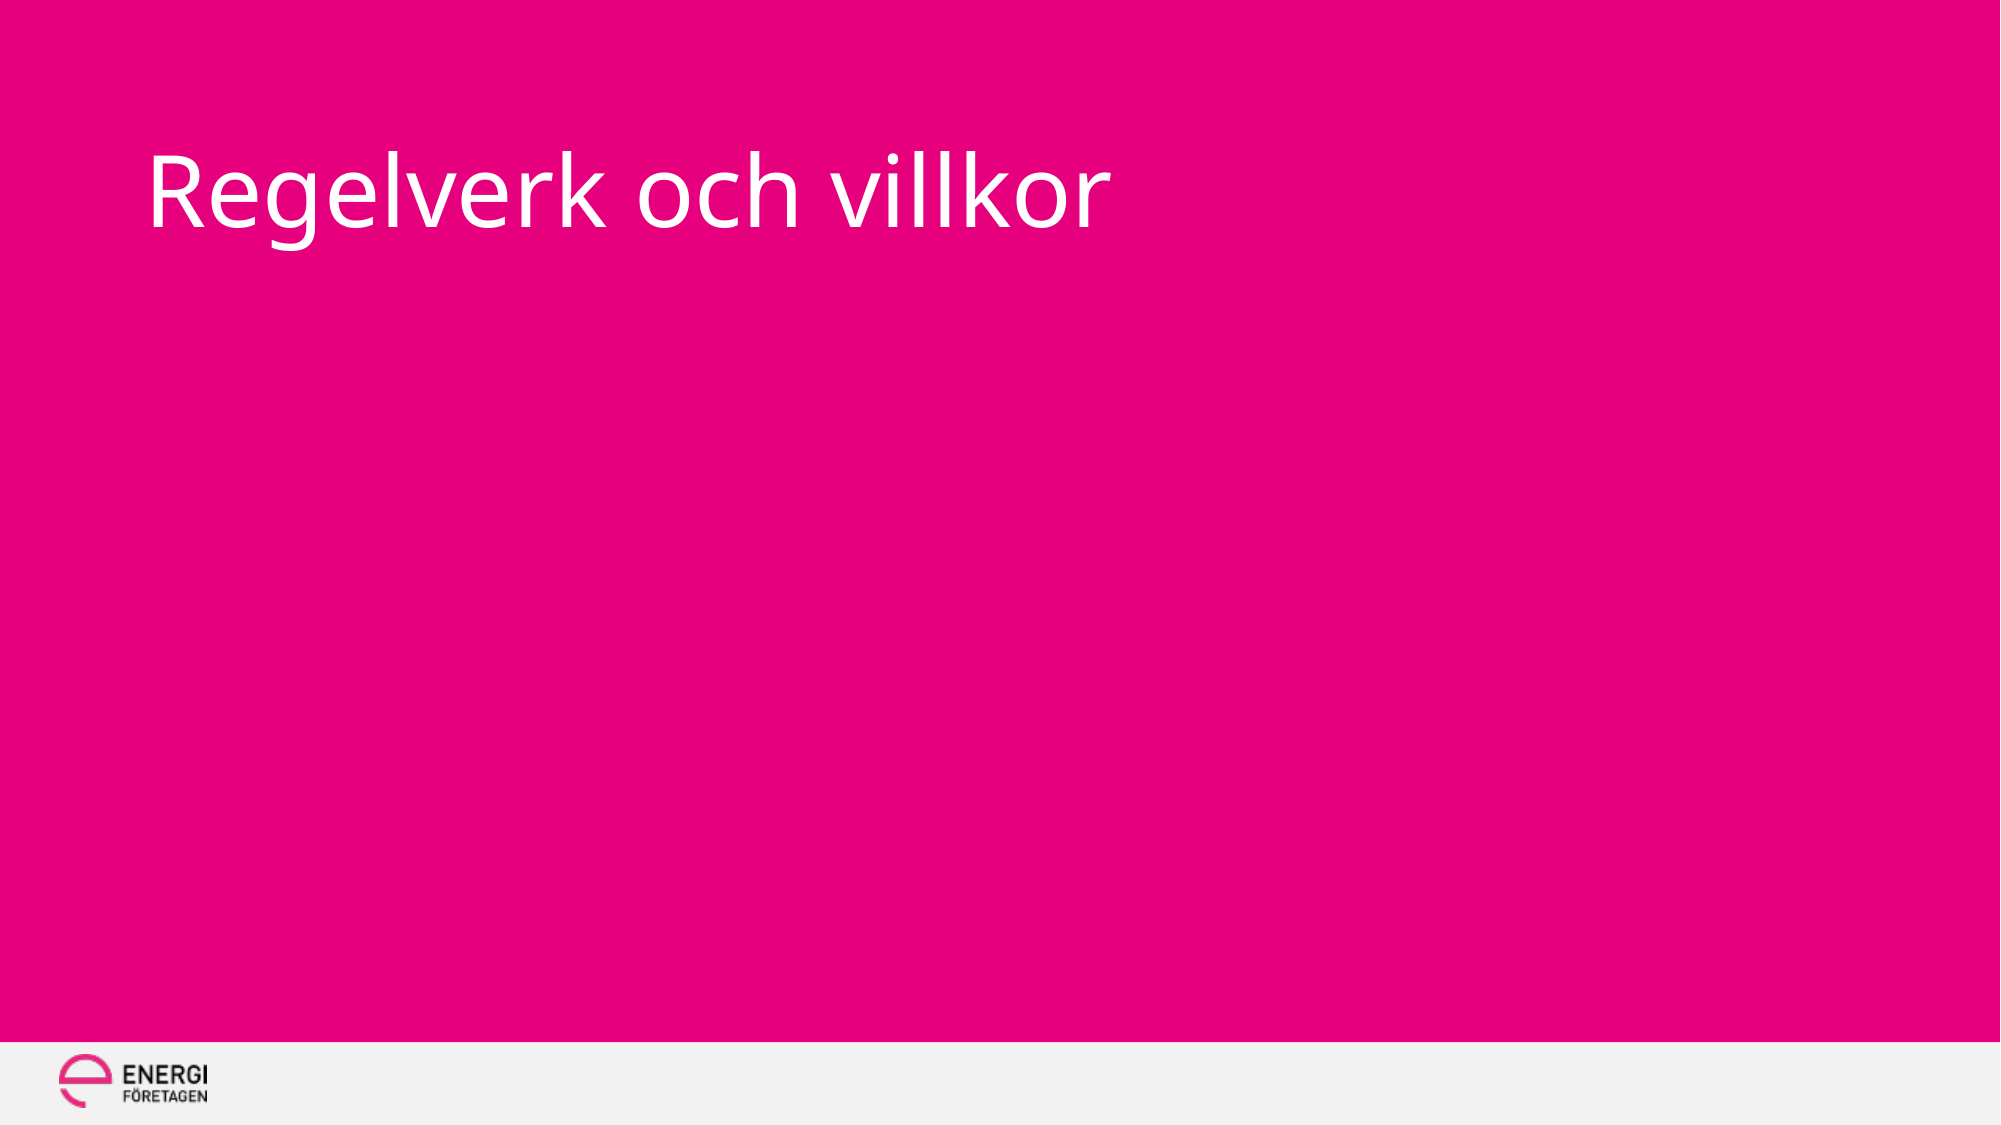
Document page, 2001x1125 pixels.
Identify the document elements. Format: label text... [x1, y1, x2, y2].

picture [59, 1054, 207, 1108]
title Regelverk och villkor [144, 146, 1553, 352]
